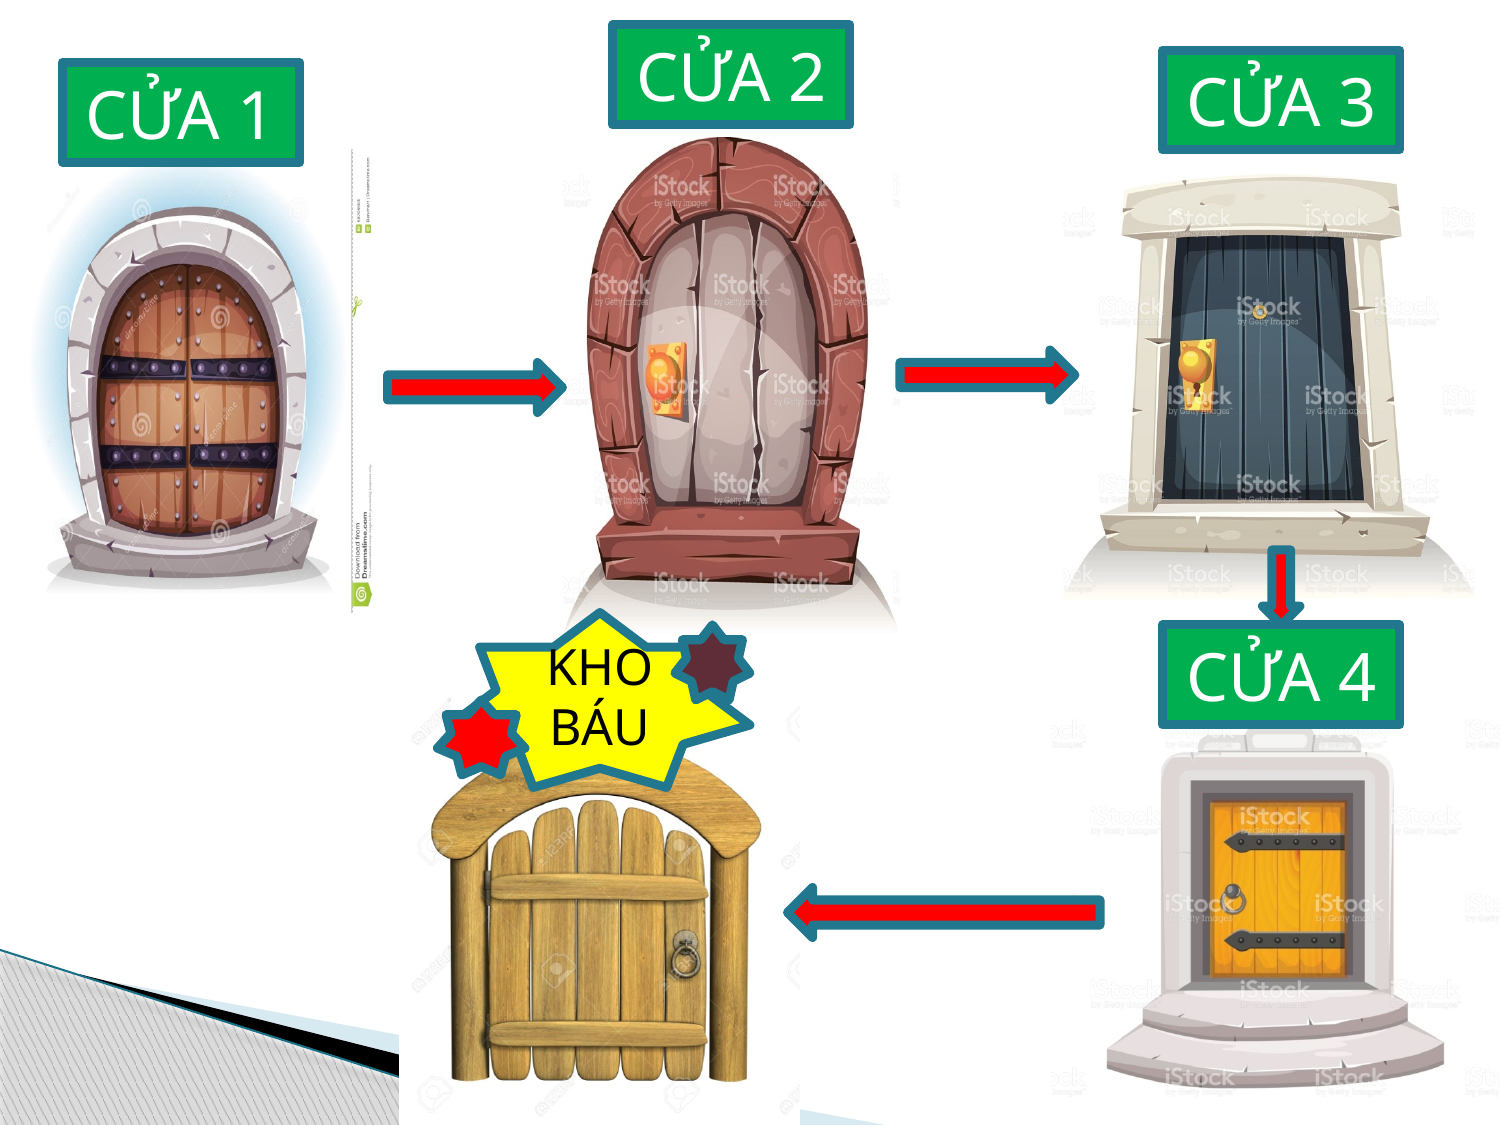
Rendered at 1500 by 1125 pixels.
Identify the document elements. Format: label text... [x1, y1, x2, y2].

text_box CỬA 4 [1158, 620, 1404, 687]
text_box CỬA 2 [608, 20, 854, 129]
text_box [906, 345, 1056, 405]
picture [562, 137, 901, 638]
picture [399, 687, 801, 1125]
text_box CỬA 3 [1158, 46, 1404, 154]
picture [1062, 174, 1476, 601]
picture [1049, 687, 1500, 1125]
text_box CỬA 1 [58, 58, 304, 149]
text_box [383, 358, 556, 417]
text_box [806, 883, 1043, 942]
text_box KHO BÁU [475, 639, 687, 687]
text_box [1261, 612, 1301, 620]
text_box [670, 649, 755, 687]
picture [24, 149, 376, 613]
